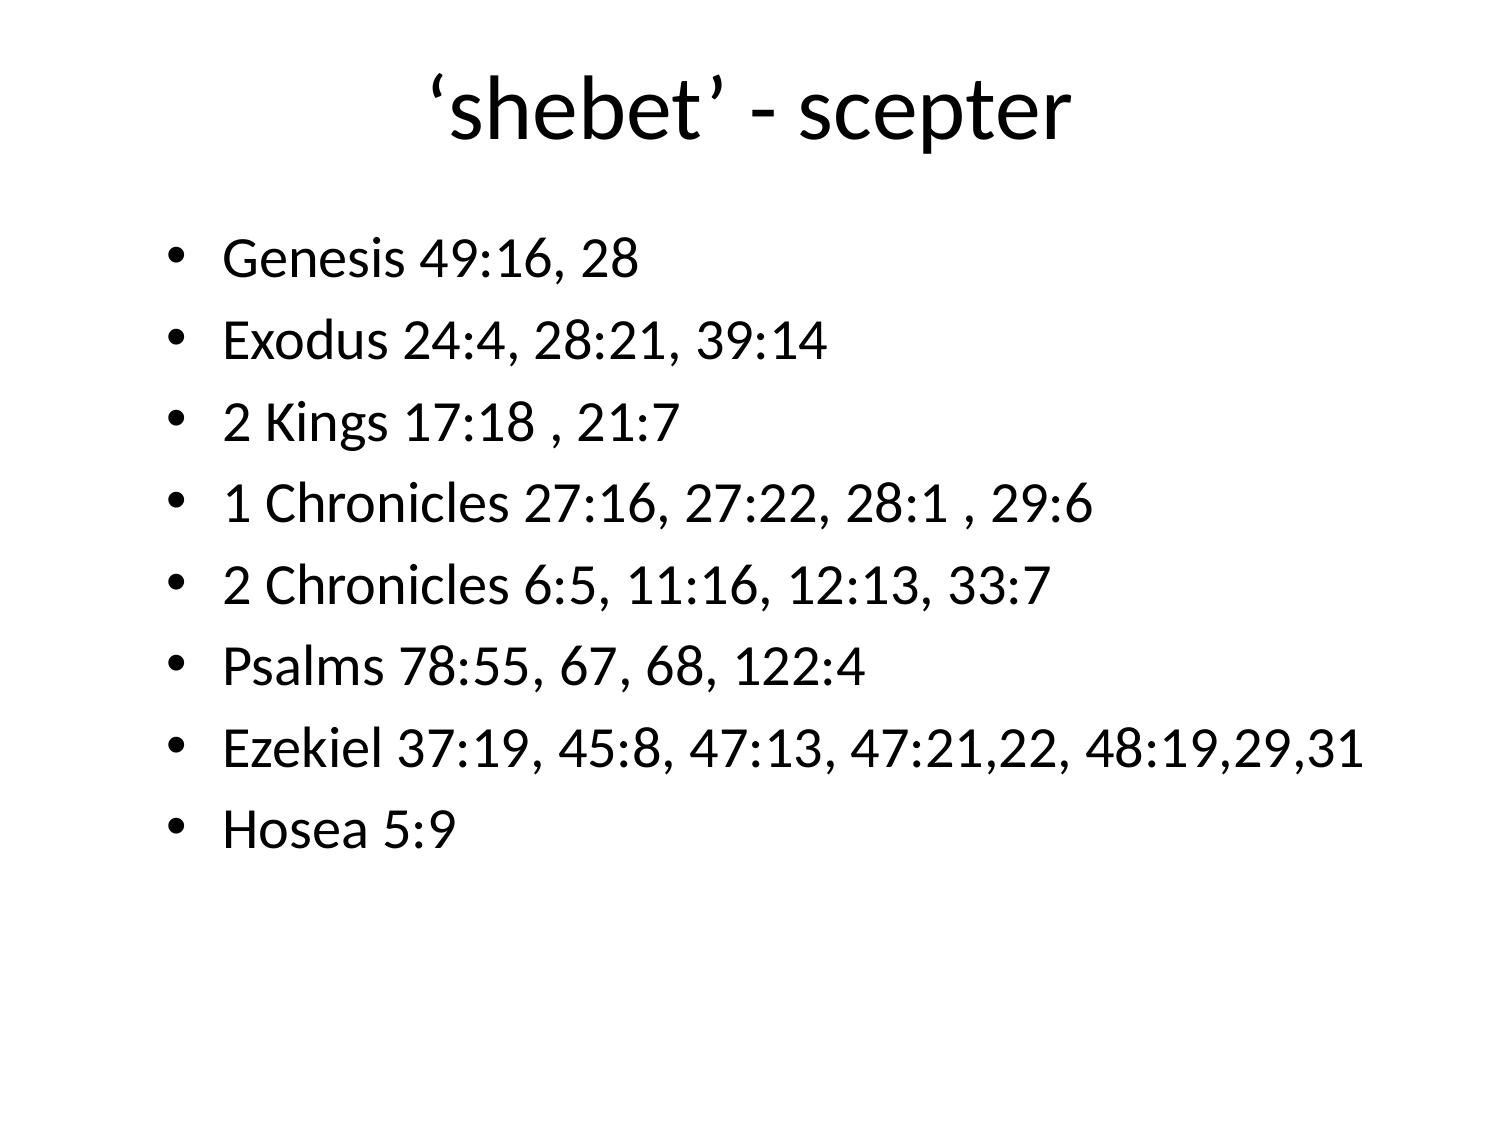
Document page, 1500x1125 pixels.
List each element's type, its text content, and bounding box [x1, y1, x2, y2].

list Genesis 49:16, 28 Exodus 24:4, 28:21, 39:14 2 Kings 17:18 , 21:7 1 Chronicles 27:16, 27:22, 28:1 , 29:6 2 Chronicles 6:5, 11:16, 12:13, 33:7 Psalms 78:55, 67, 68, 122:4 Ezekiel 37:19, 45:8, 47:13, 47:21,22, 48:19,29,31 Hosea 5:9 [151, 212, 1441, 1103]
title ‘shebet’ - scepter [75, 9, 1425, 197]
